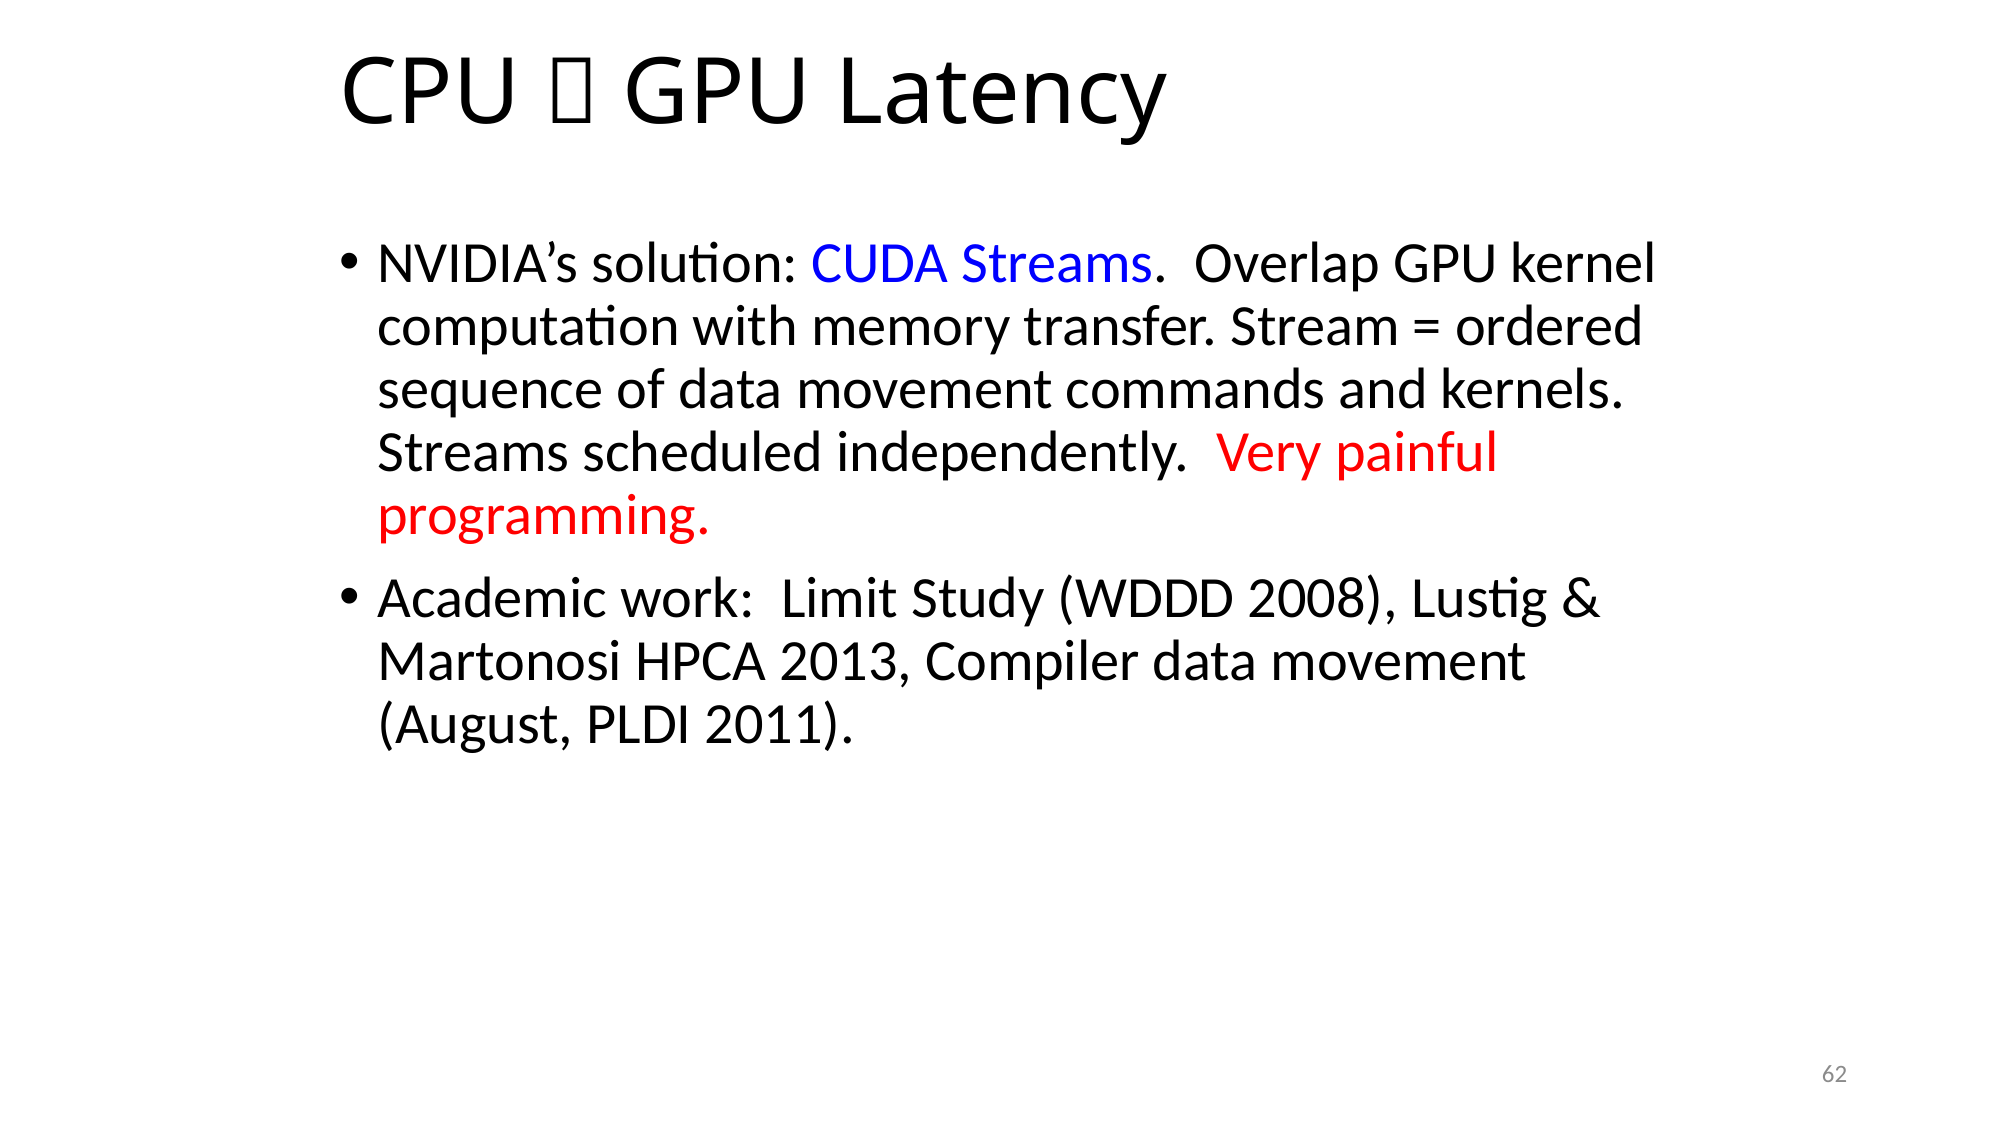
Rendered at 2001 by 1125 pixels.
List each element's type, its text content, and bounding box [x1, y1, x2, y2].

title CPU  GPU Latency [324, 0, 1675, 188]
list NVIDIA’s solution: CUDA Streams. Overlap GPU kernel computation with memory transfer. Stream = ordered sequence of data movement commands and kernels. Streams scheduled independently. Very painful programming. Academic work: Limit Study (WDDD 2008), Lustig & Martonosi HPCA 2013, Compiler data movement (August, PLDI 2011). [324, 224, 1675, 968]
slide_number 62 [1412, 1042, 1863, 1103]
